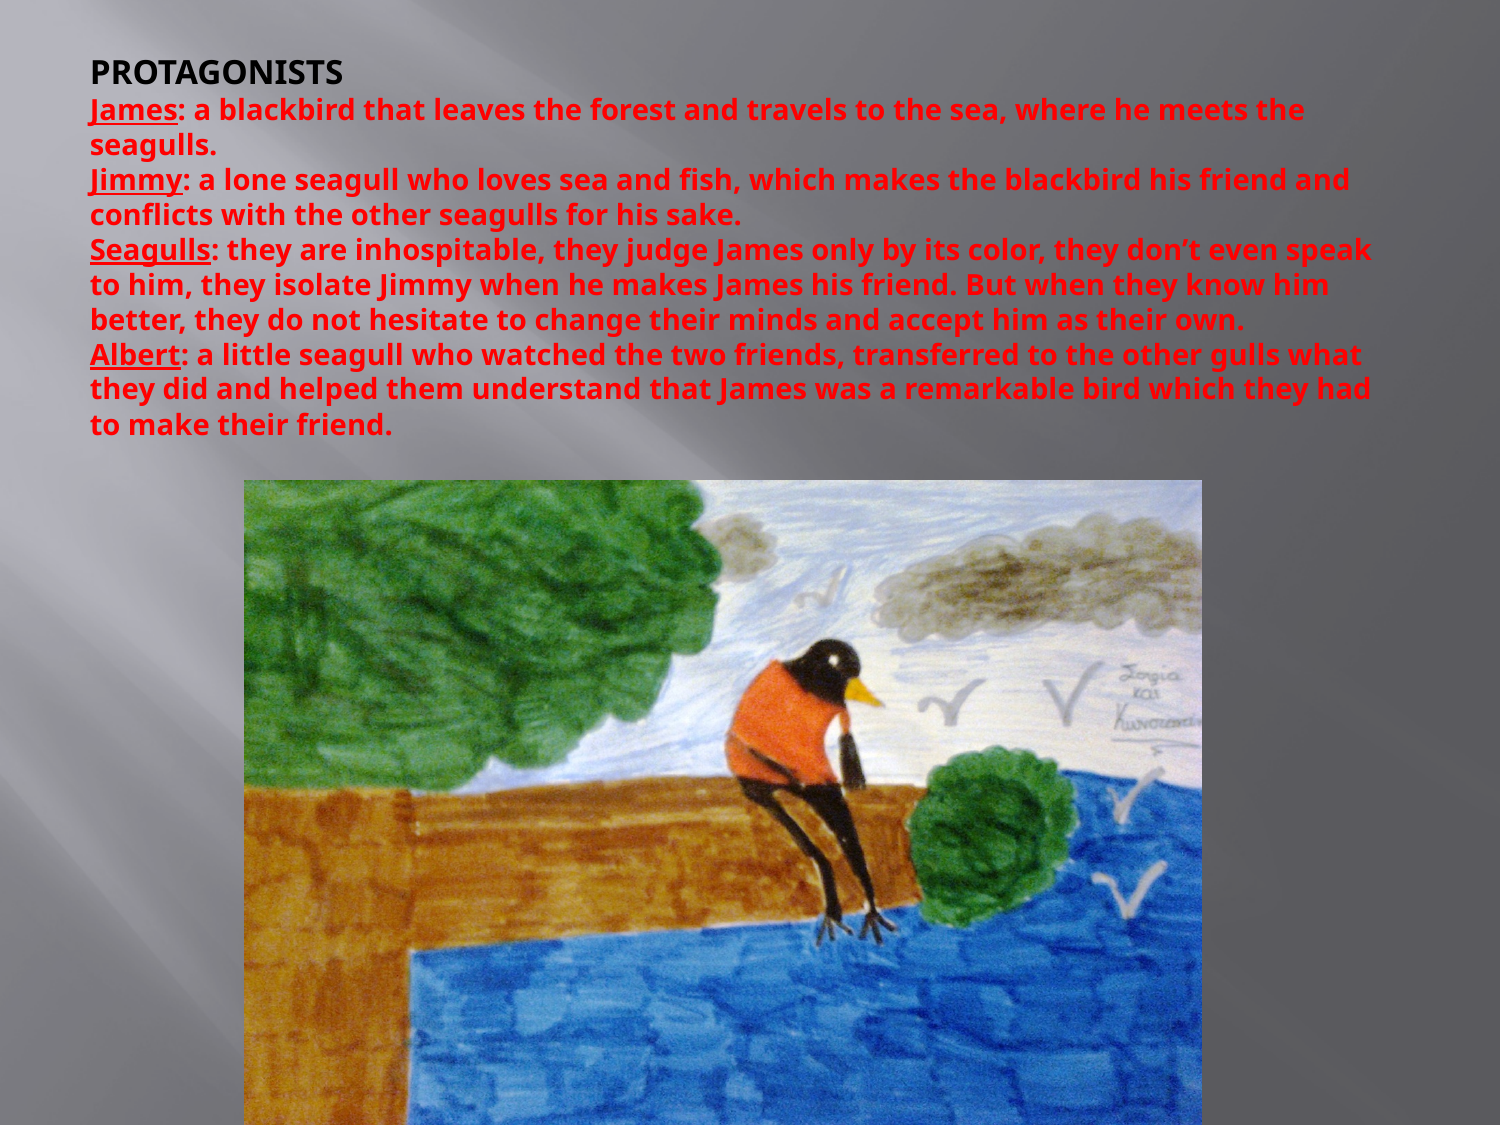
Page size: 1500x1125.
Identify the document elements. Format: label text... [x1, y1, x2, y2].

title PROTAGONISTS James: a blackbird that leaves the forest and travels to the sea, where he meets the seagulls. Jimmy: a lone seagull who loves sea and fish, which makes the blackbird his friend and conflicts with the other seagulls for his sake. Seagulls: they are inhospitable, they judge James only by its color, they don’t even speak to him, they isolate Jimmy when he makes James his friend. But when they know him better, they do not hesitate to change their minds and accept him as their own. Albert: a little seagull who watched the two friends, transferred to the other gulls what they did and helped them understand that James was a remarkable bird which they had to make their friend. [75, 23, 1425, 469]
picture [244, 480, 1202, 1125]
